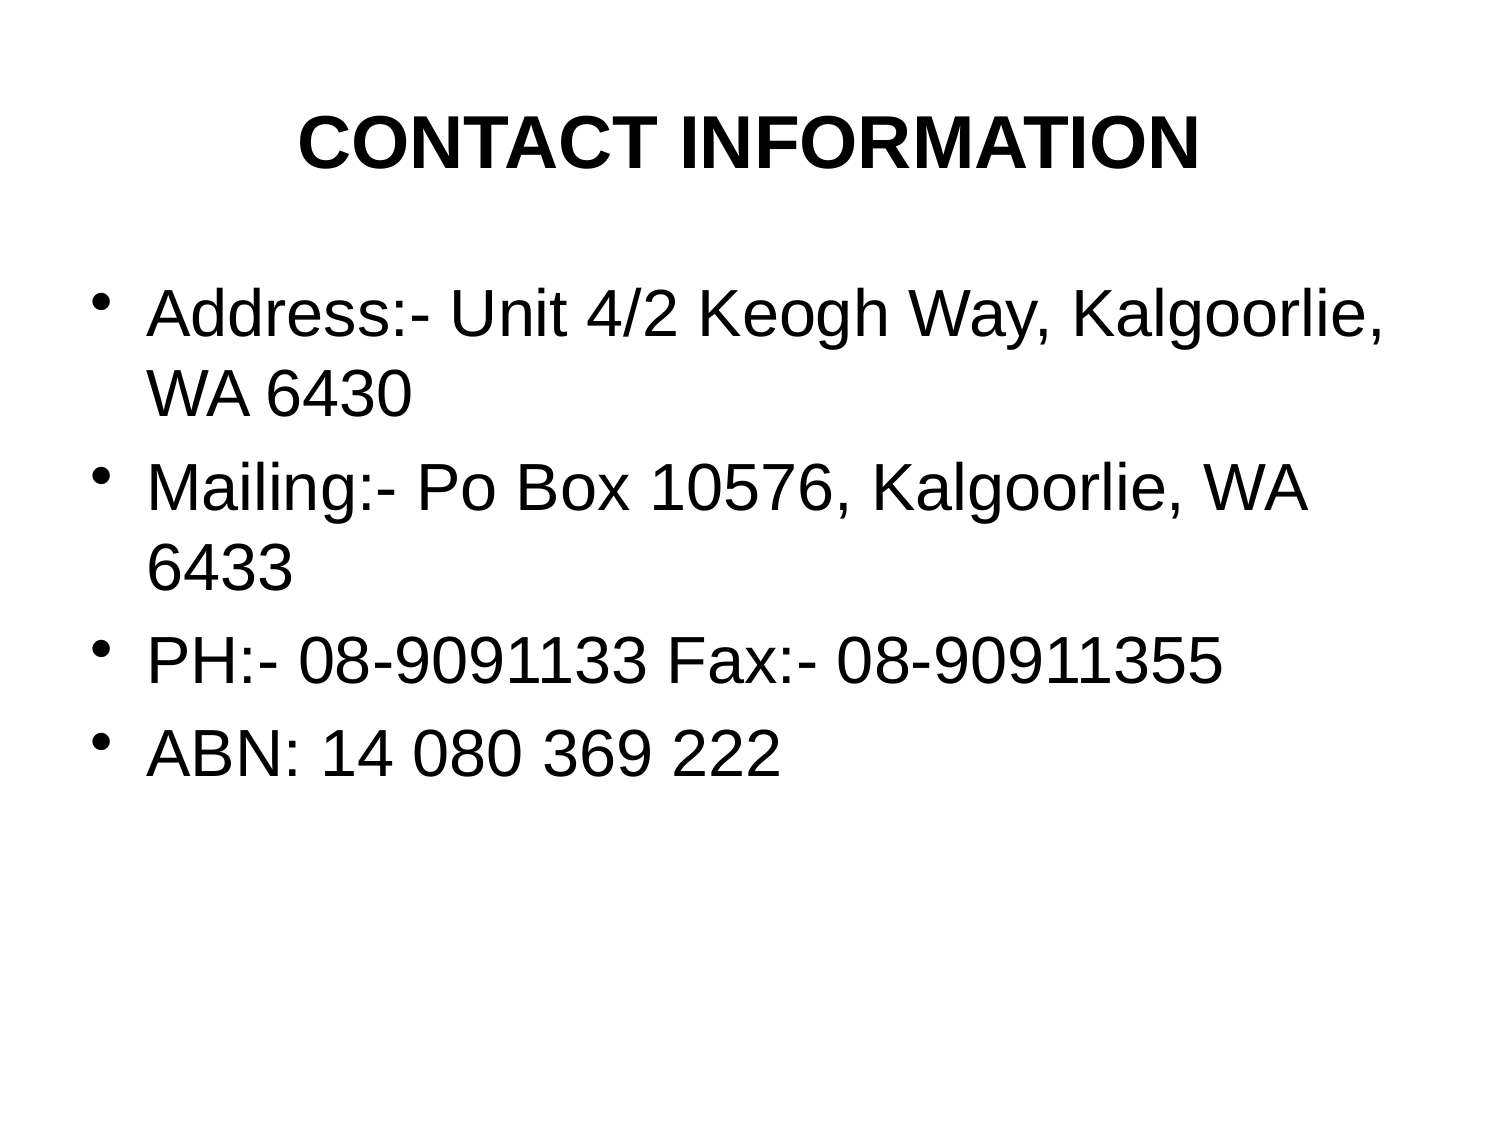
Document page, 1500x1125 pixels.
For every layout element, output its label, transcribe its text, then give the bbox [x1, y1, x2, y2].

title CONTACT INFORMATION [74, 44, 1426, 233]
list Address:- Unit 4/2 Keogh Way, Kalgoorlie, WA 6430 Mailing:- Po Box 10576, Kalgoorlie, WA 6433 PH:- 08-9091133 Fax:- 08-90911355 ABN: 14 080 369 222 [74, 262, 1426, 1006]
